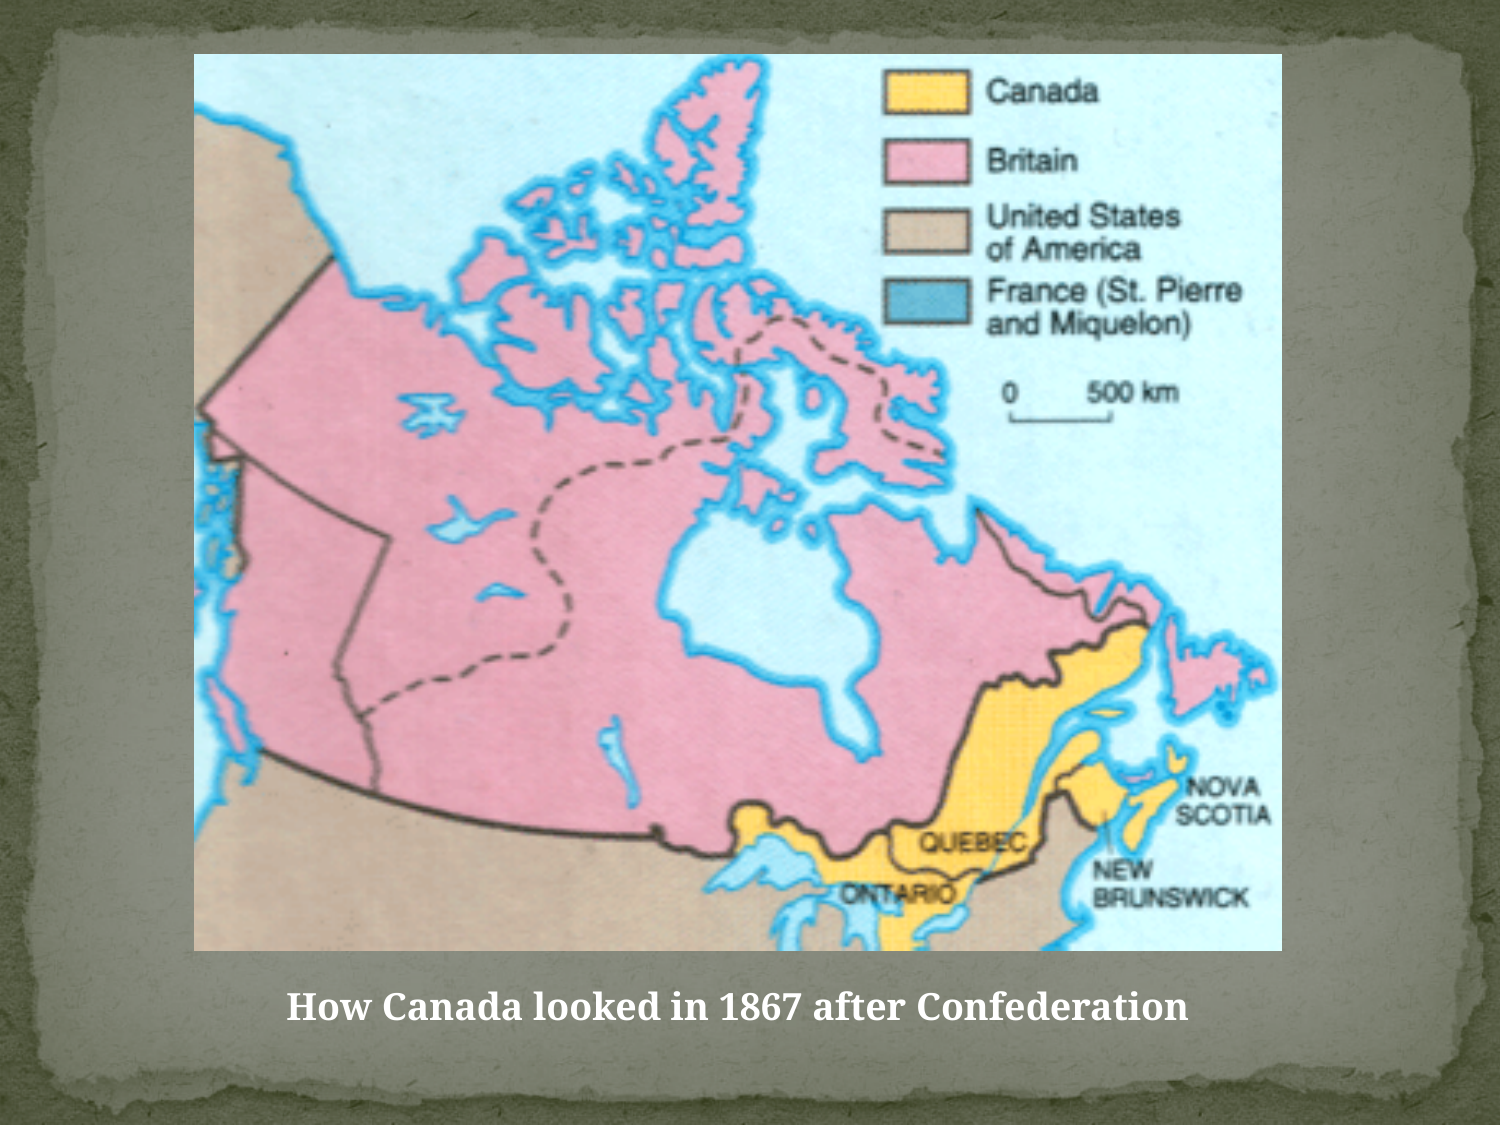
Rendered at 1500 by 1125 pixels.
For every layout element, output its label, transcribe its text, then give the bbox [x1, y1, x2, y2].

picture [194, 54, 1282, 951]
text_box How Canada looked in 1867 after Confederation [112, 975, 1365, 1036]
